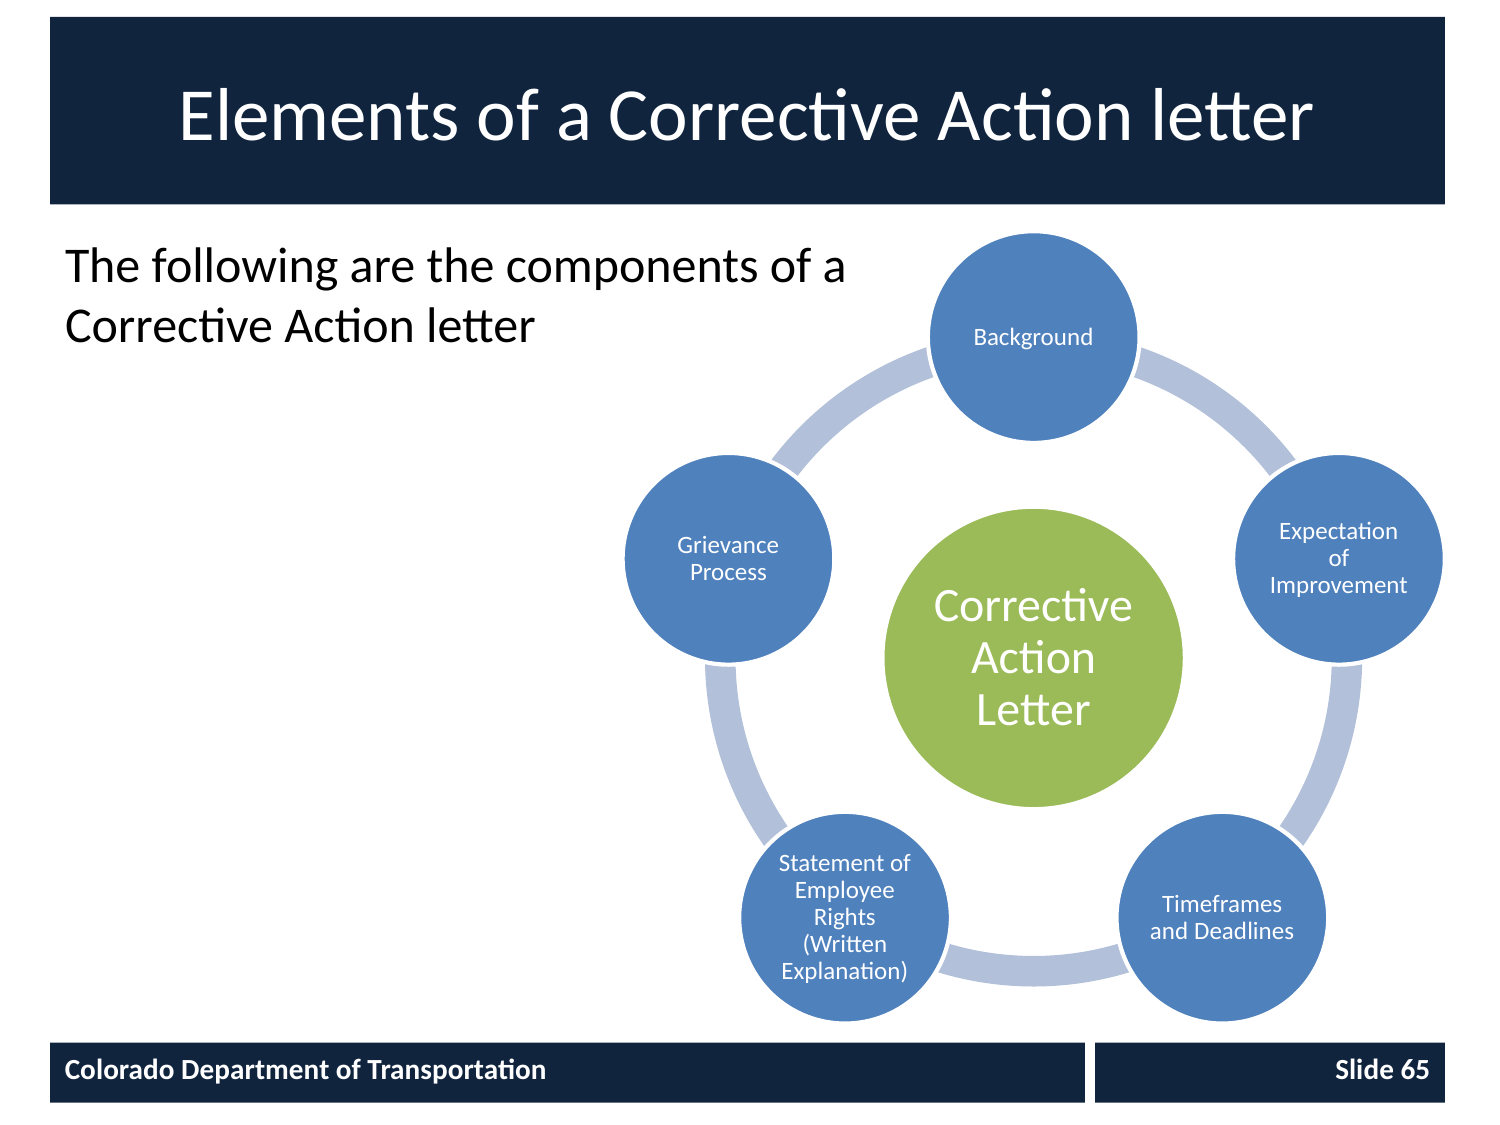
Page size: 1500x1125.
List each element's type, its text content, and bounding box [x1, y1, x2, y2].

title Elements of a Corrective Action letter [49, 16, 1446, 205]
footer Colorado Department of Transportation [50, 1042, 1085, 1103]
slide_number Slide 65 [1095, 1044, 1445, 1103]
list The following are the components of a Corrective Action letter [49, 224, 621, 1036]
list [622, 224, 1446, 1036]
